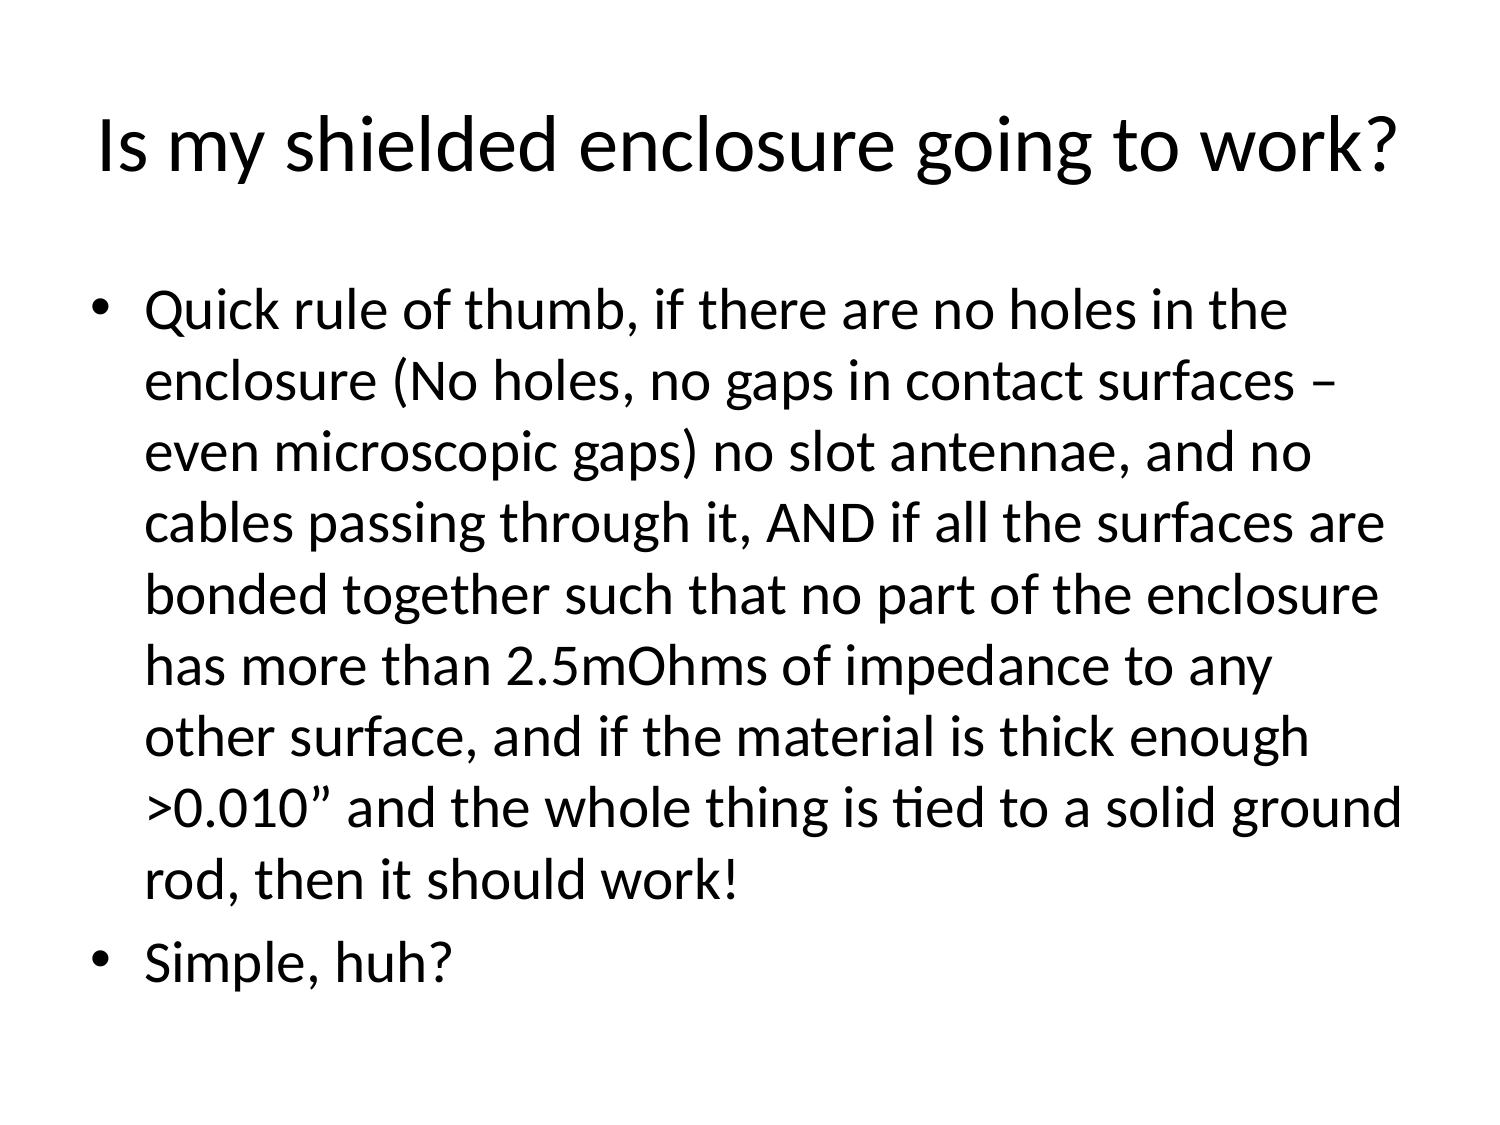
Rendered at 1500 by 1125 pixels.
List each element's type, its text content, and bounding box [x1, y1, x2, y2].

title Is my shielded enclosure going to work? [75, 45, 1425, 233]
list Quick rule of thumb, if there are no holes in the enclosure (No holes, no gaps in contact surfaces – even microscopic gaps) no slot antennae, and no cables passing through it, AND if all the surfaces are bonded together such that no part of the enclosure has more than 2.5mOhms of impedance to any other surface, and if the material is thick enough >0.010” and the whole thing is tied to a solid ground rod, then it should work! Simple, huh? [75, 262, 1425, 1005]
